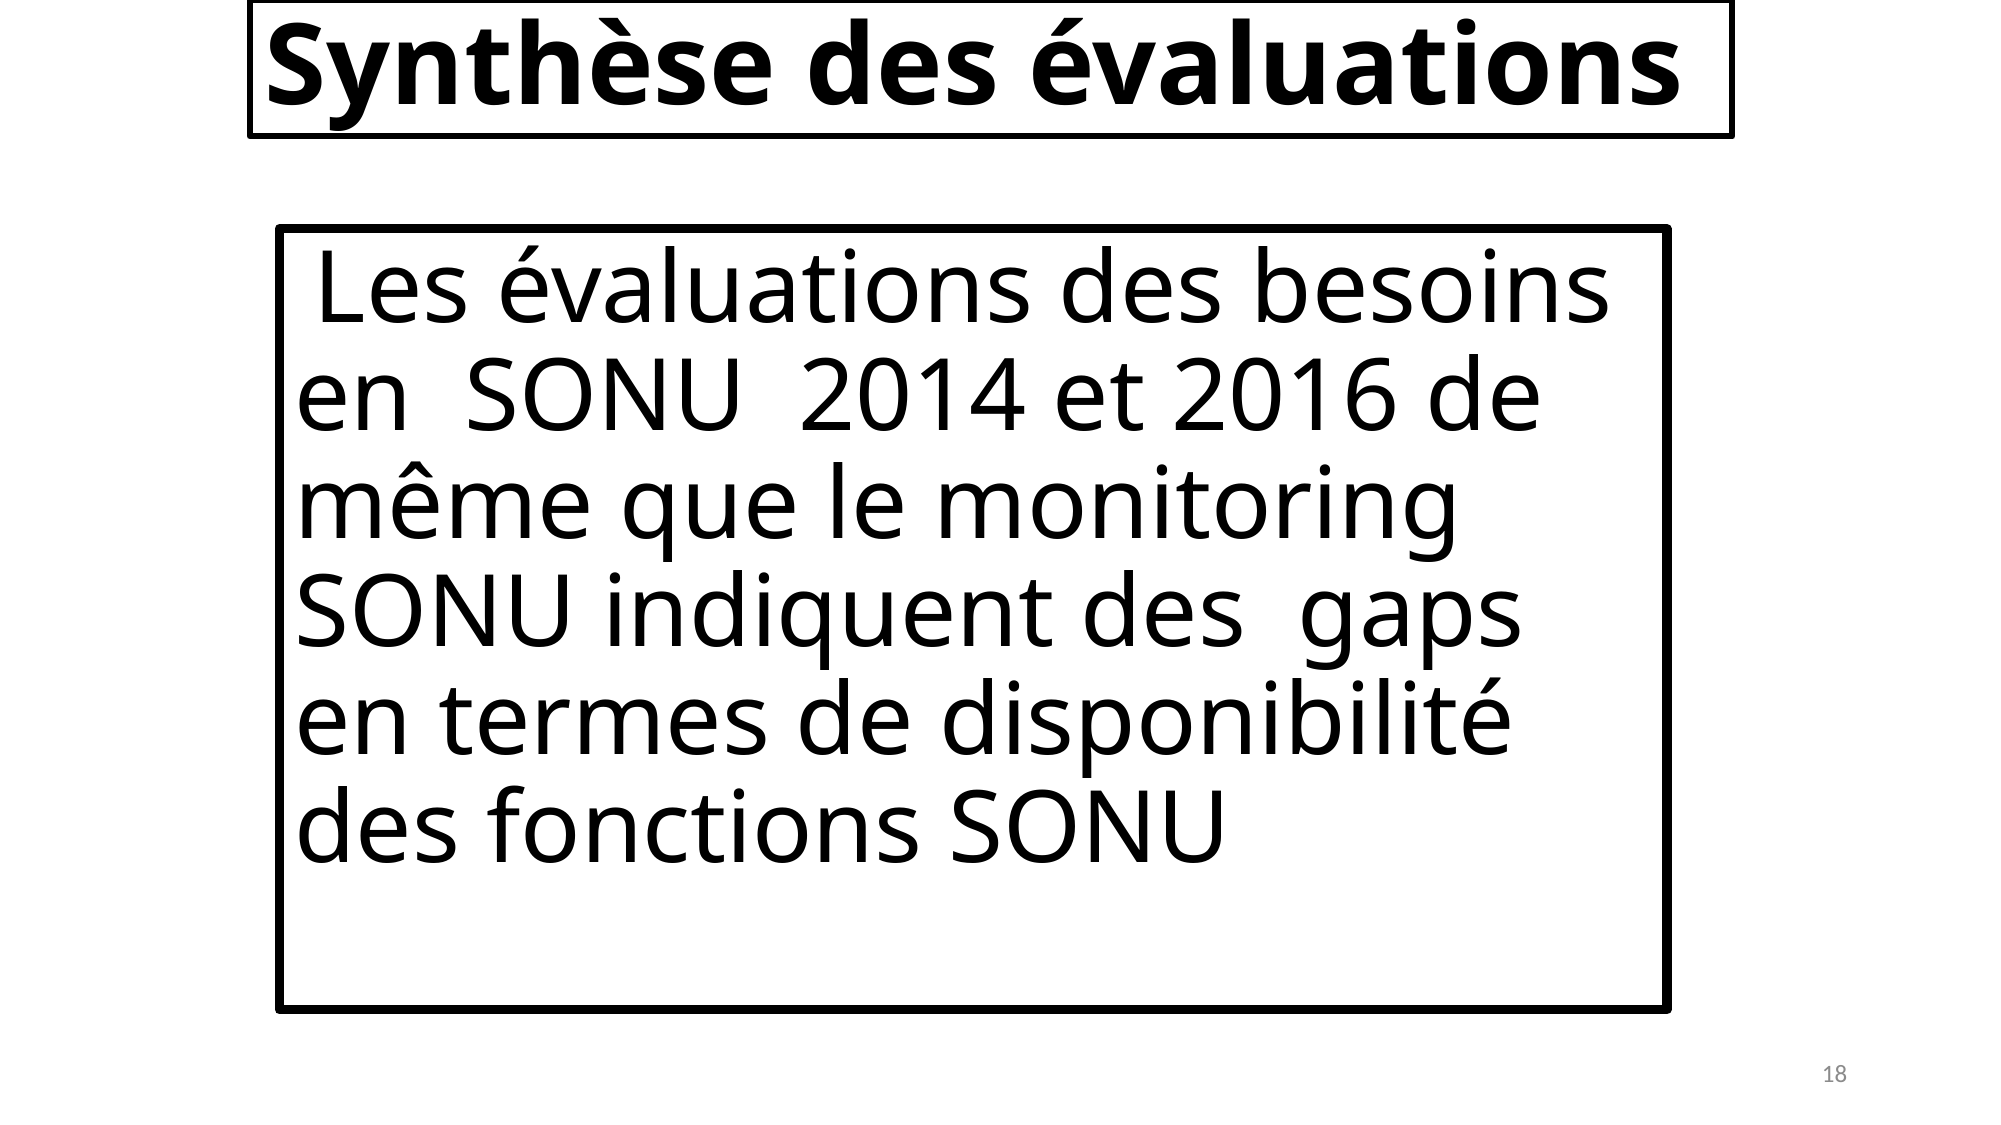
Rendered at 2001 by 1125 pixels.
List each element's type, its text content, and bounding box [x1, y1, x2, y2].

list Les évaluations des besoins en SONU 2014 et 2016 de même que le monitoring SONU indiquent des gaps en termes de disponibilité des fonctions SONU [279, 228, 1667, 1010]
title Synthèse des évaluations [249, 0, 1733, 137]
slide_number 18 [1412, 1042, 1863, 1103]
